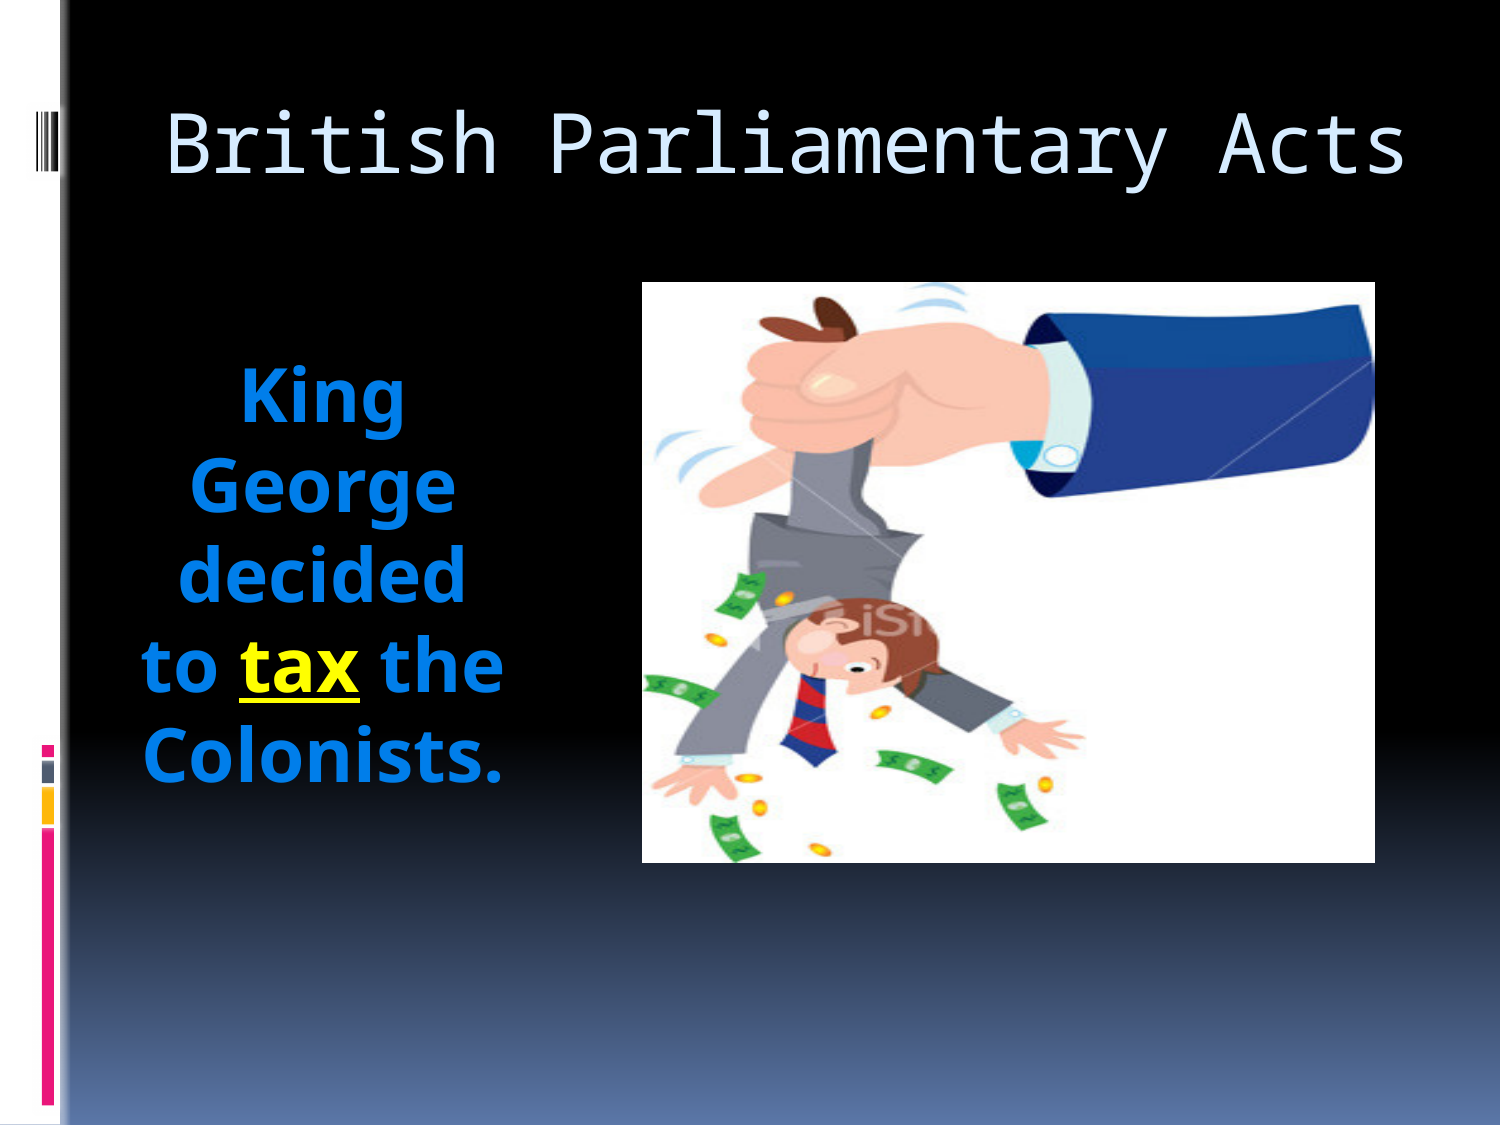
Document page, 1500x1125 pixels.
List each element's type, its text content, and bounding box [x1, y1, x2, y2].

list King George decided to tax the Colonists. [112, 235, 525, 986]
title British Parliamentary Acts [112, 44, 1463, 236]
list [642, 282, 1376, 863]
